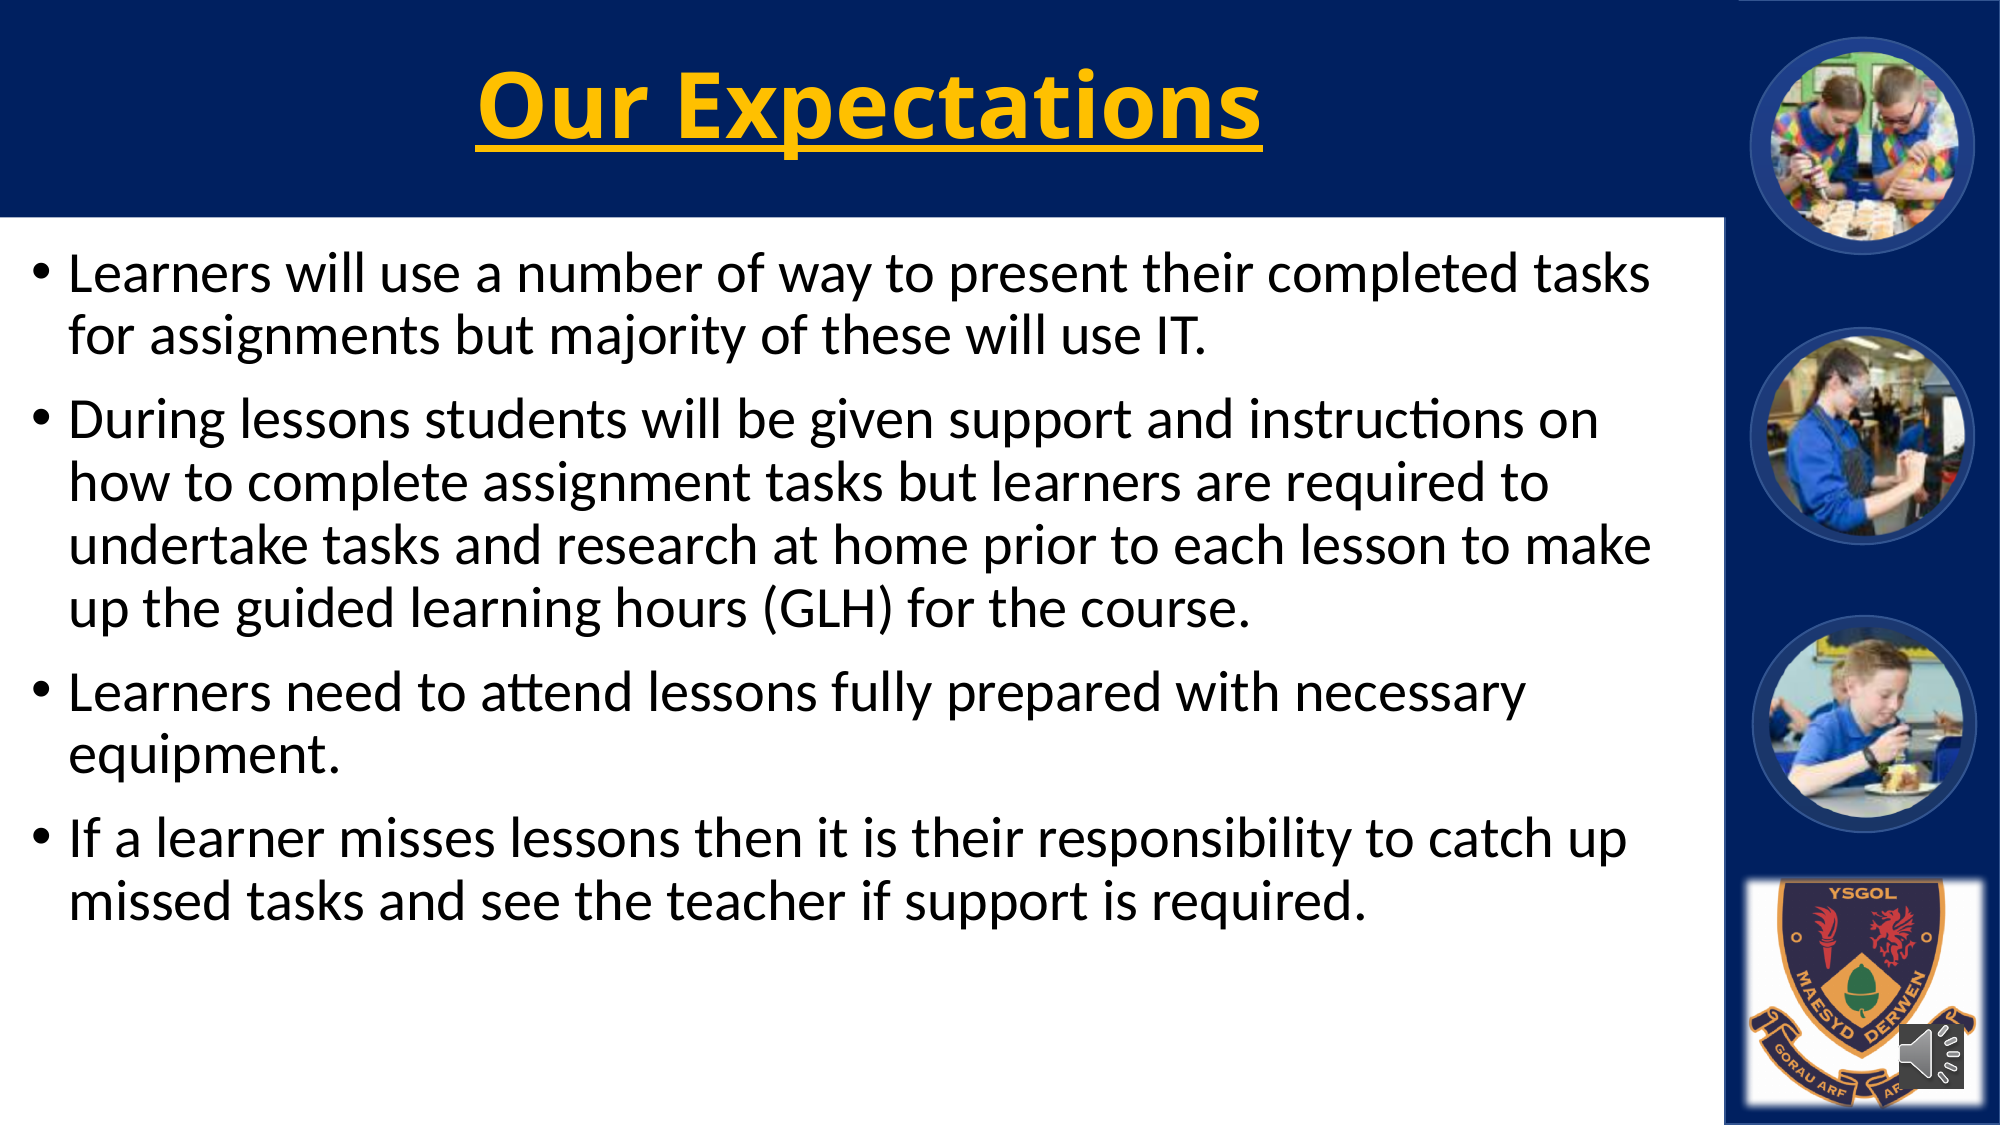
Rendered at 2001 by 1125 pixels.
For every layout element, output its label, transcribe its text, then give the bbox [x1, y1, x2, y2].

text_box [1724, 0, 2000, 1125]
text_box [1749, 326, 1976, 546]
text_box [1749, 36, 1976, 256]
picture [1738, 872, 1991, 1114]
title Our Expectations [0, 0, 1739, 218]
text_box [1751, 614, 1978, 834]
list Learners will use a number of way to present their completed tasks for assignments but majority of these will use IT. During lessons students will be given support and instructions on how to complete assignment tasks but learners are required to undertake tasks and research at home prior to each lesson to make up the guided learning hours (GLH) for the course. Learners need to attend lessons fully prepared with necessary equipment. If a learner misses lessons then it is their responsibility to catch up missed tasks and see the teacher if support is required. [16, 234, 1702, 1101]
